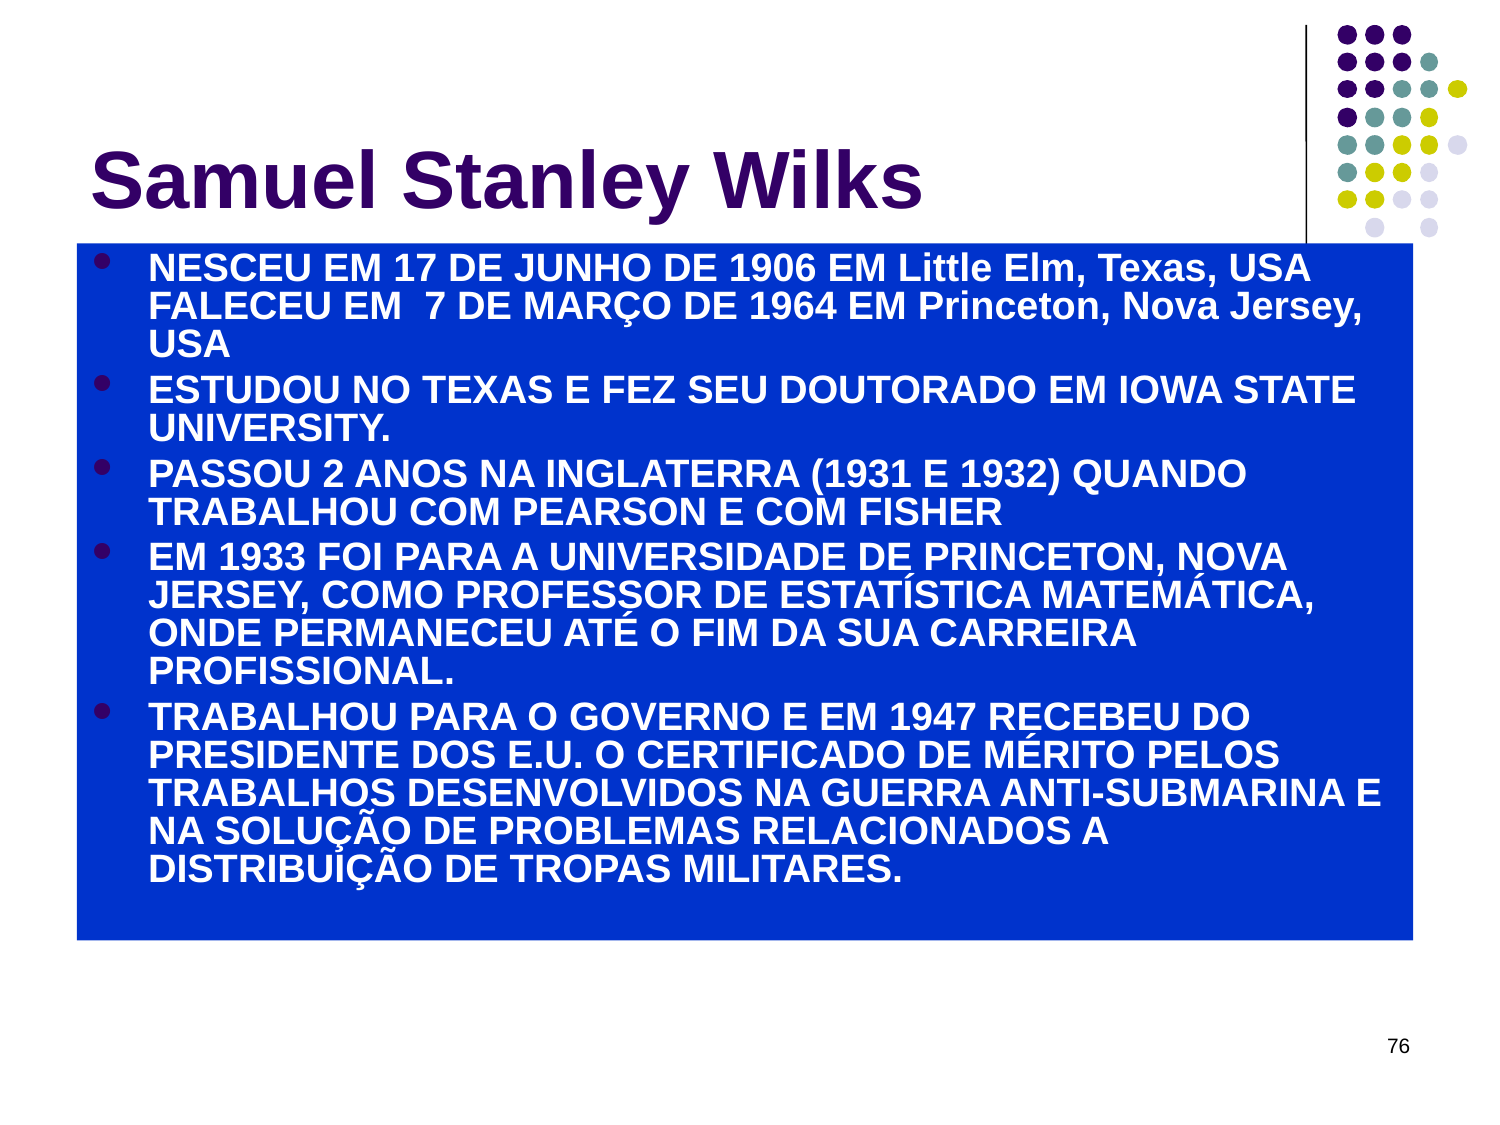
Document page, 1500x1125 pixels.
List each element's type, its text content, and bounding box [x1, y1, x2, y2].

slide_number 76 [1074, 1024, 1426, 1101]
title Samuel Stanley Wilks [74, 19, 1313, 233]
list NESCEU EM 17 DE JUNHO DE 1906 EM Little Elm, Texas, USA FALECEU EM 7 DE MARÇO DE 1964 EM Princeton, Nova Jersey, USA ESTUDOU NO TEXAS E FEZ SEU DOUTORADO EM IOWA STATE UNIVERSITY. PASSOU 2 ANOS NA INGLATERRA (1931 E 1932) QUANDO TRABALHOU COM PEARSON E COM FISHER EM 1933 FOI PARA A UNIVERSIDADE DE PRINCETON, NOVA JERSEY, COMO PROFESSOR DE ESTATÍSTICA MATEMÁTICA, ONDE PERMANECEU ATÉ O FIM DA SUA CARREIRA PROFISSIONAL. TRABALHOU PARA O GOVERNO E EM 1947 RECEBEU DO PRESIDENTE DOS E.U. O CERTIFICADO DE MÉRITO PELOS TRABALHOS DESENVOLVIDOS NA GUERRA ANTI-SUBMARINA E NA SOLUÇÃO DE PROBLEMAS RELACIONADOS A DISTRIBUIÇÃO DE TROPAS MILITARES. [76, 243, 1414, 941]
